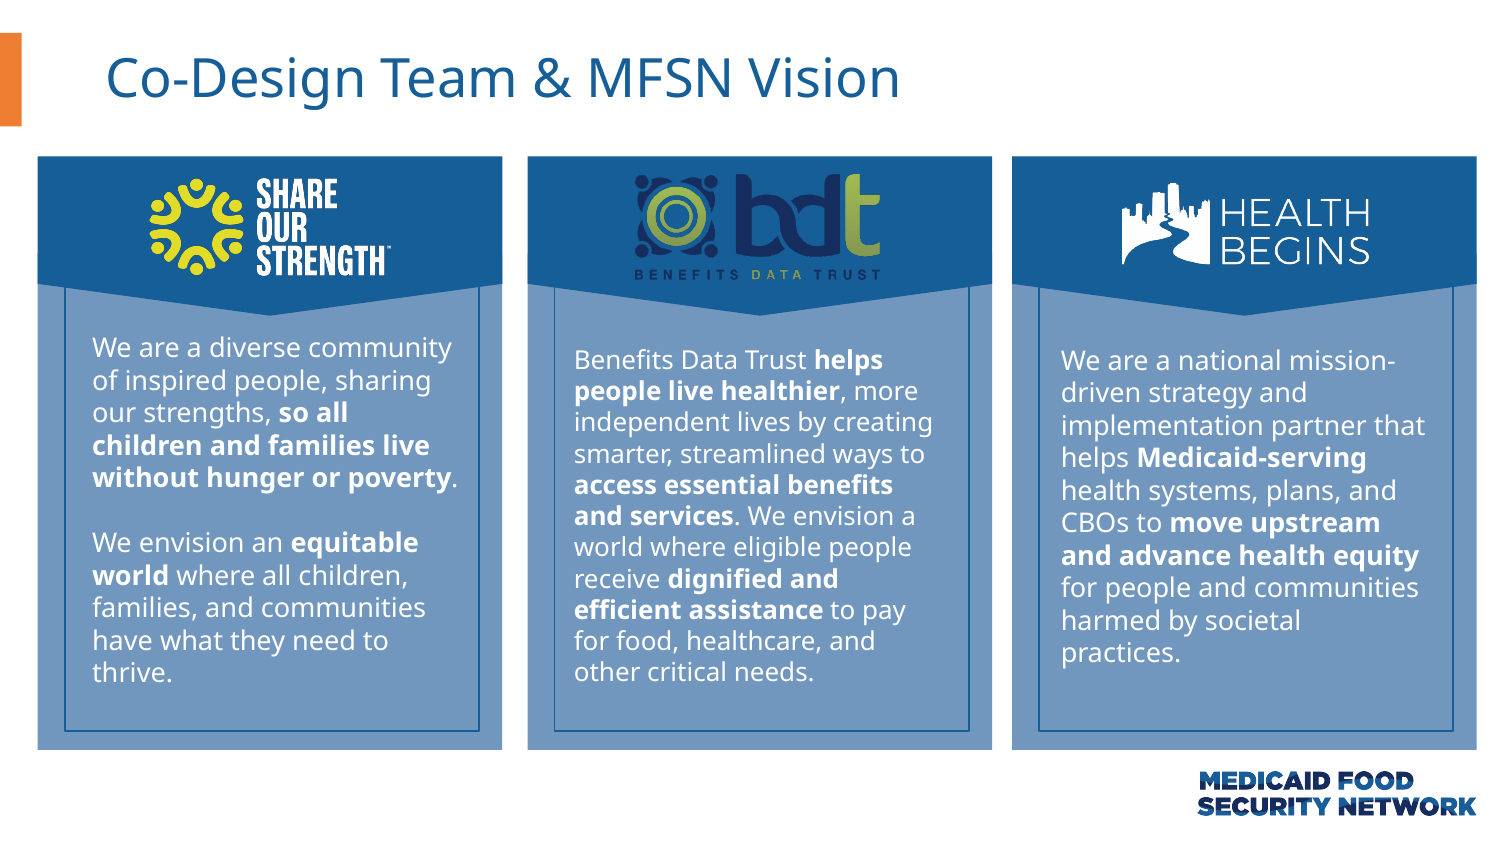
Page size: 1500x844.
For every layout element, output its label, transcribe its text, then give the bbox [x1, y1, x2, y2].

text_box [37, 284, 503, 750]
text_box Benefits Data Trust helps people live healthier, more independent lives by creating smarter, streamlined ways to access essential benefits and services. We envision a world where eligible people receive dignified and efficient assistance to pay for food, healthcare, and other critical needs. [558, 328, 956, 732]
text_box [1039, 288, 1454, 732]
picture [147, 176, 393, 279]
text_box [37, 156, 503, 315]
picture [1197, 771, 1477, 816]
text_box [1012, 156, 1477, 316]
title Co-Design Team & MFSN Vision [94, 32, 1343, 127]
text_box We are a national mission-driven strategy and implementation partner that helps Medicaid-serving health systems, plans, and CBOs to move upstream and advance health equity for people and communities harmed by societal practices. [1045, 328, 1443, 732]
text_box We are a diverse community of inspired people, sharing our strengths, so all children and families live without hunger or poverty. We envision an equitable world where all children, families, and communities have what they need to thrive. [77, 315, 474, 719]
text_box [64, 288, 479, 732]
text_box [554, 288, 969, 732]
text_box [527, 284, 993, 750]
picture [634, 174, 880, 281]
picture [1121, 181, 1370, 265]
text_box [527, 156, 993, 316]
text_box [1012, 284, 1477, 750]
